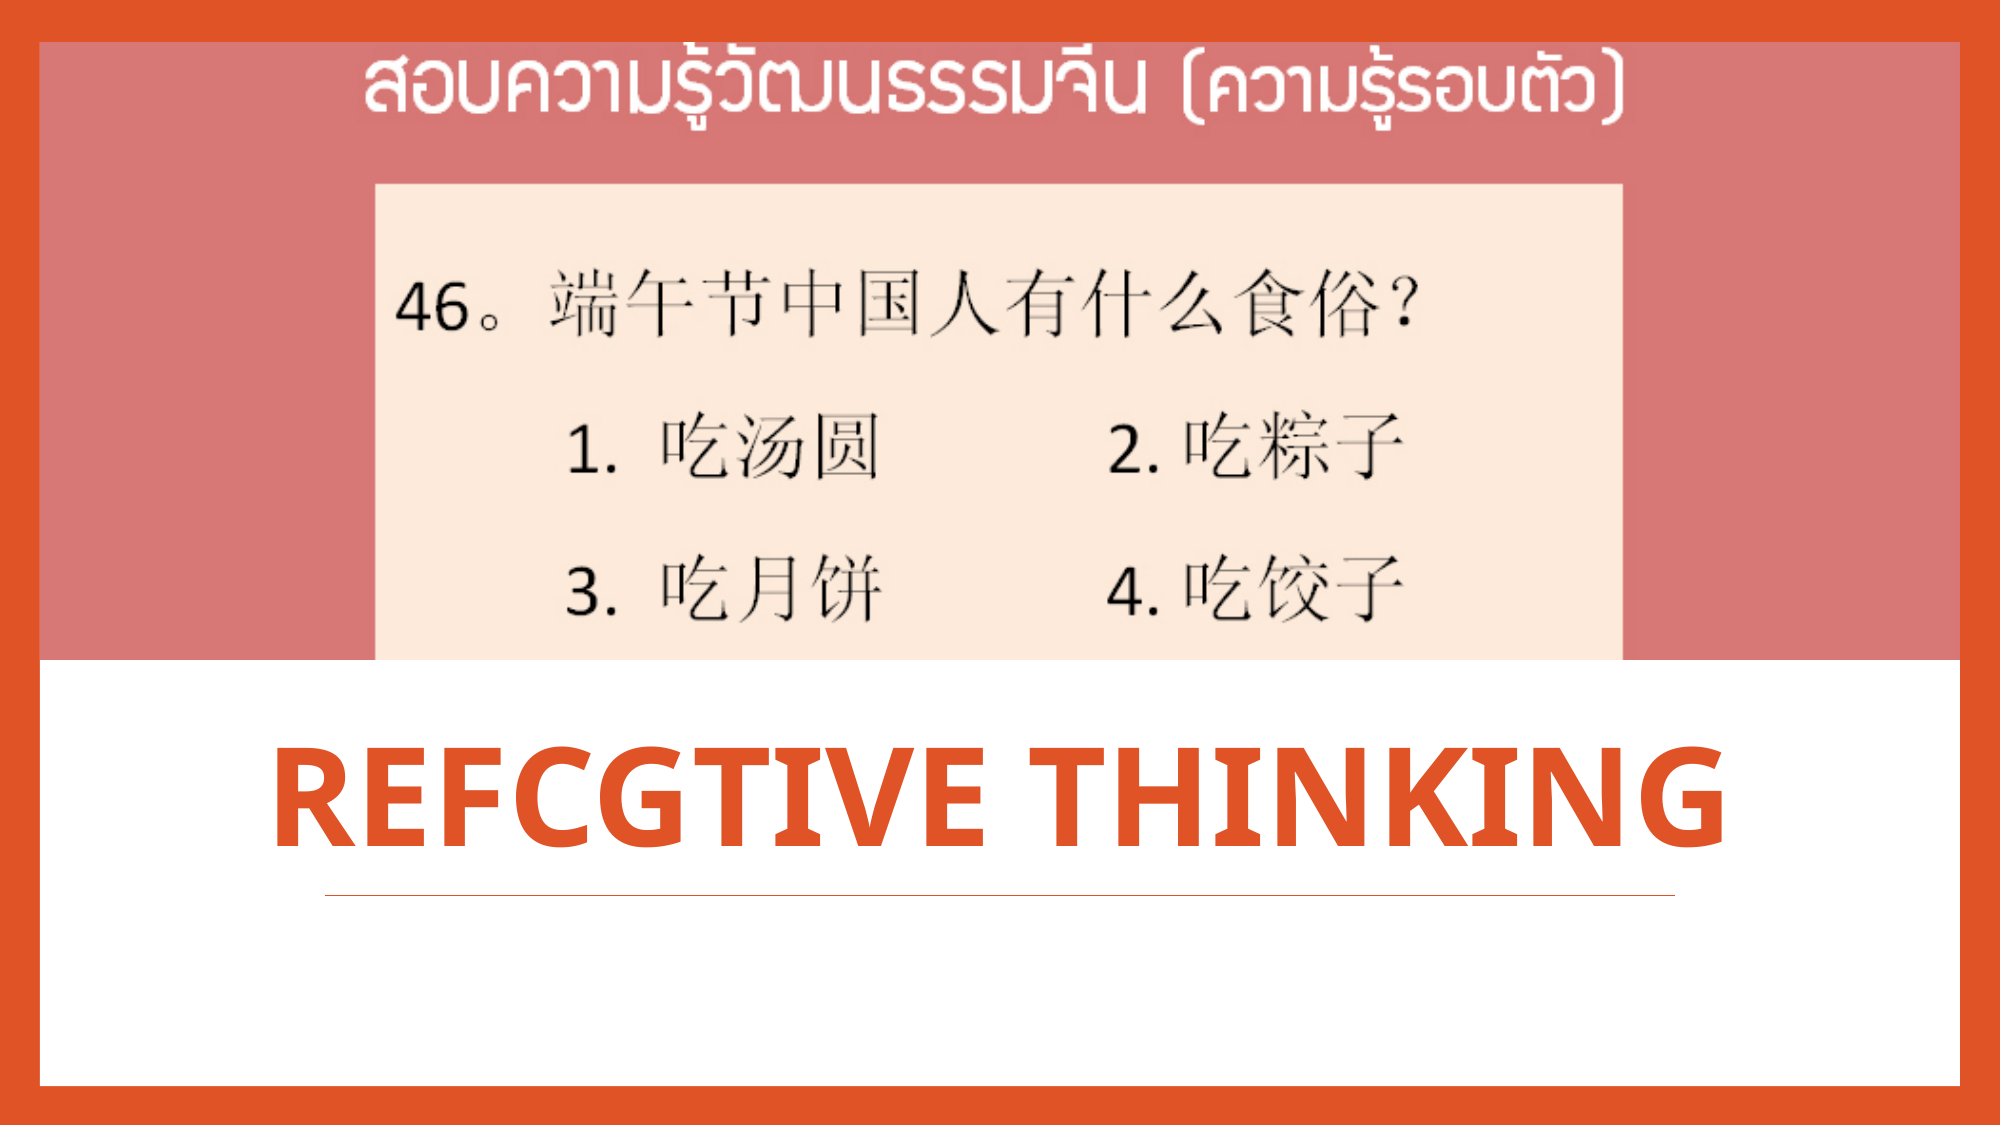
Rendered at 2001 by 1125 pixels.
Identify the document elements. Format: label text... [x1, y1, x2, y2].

picture [39, 41, 1961, 660]
text_box [38, 671, 1961, 1088]
text_box [0, 0, 2000, 1125]
text_box refcgtive thinking [182, 671, 1817, 883]
